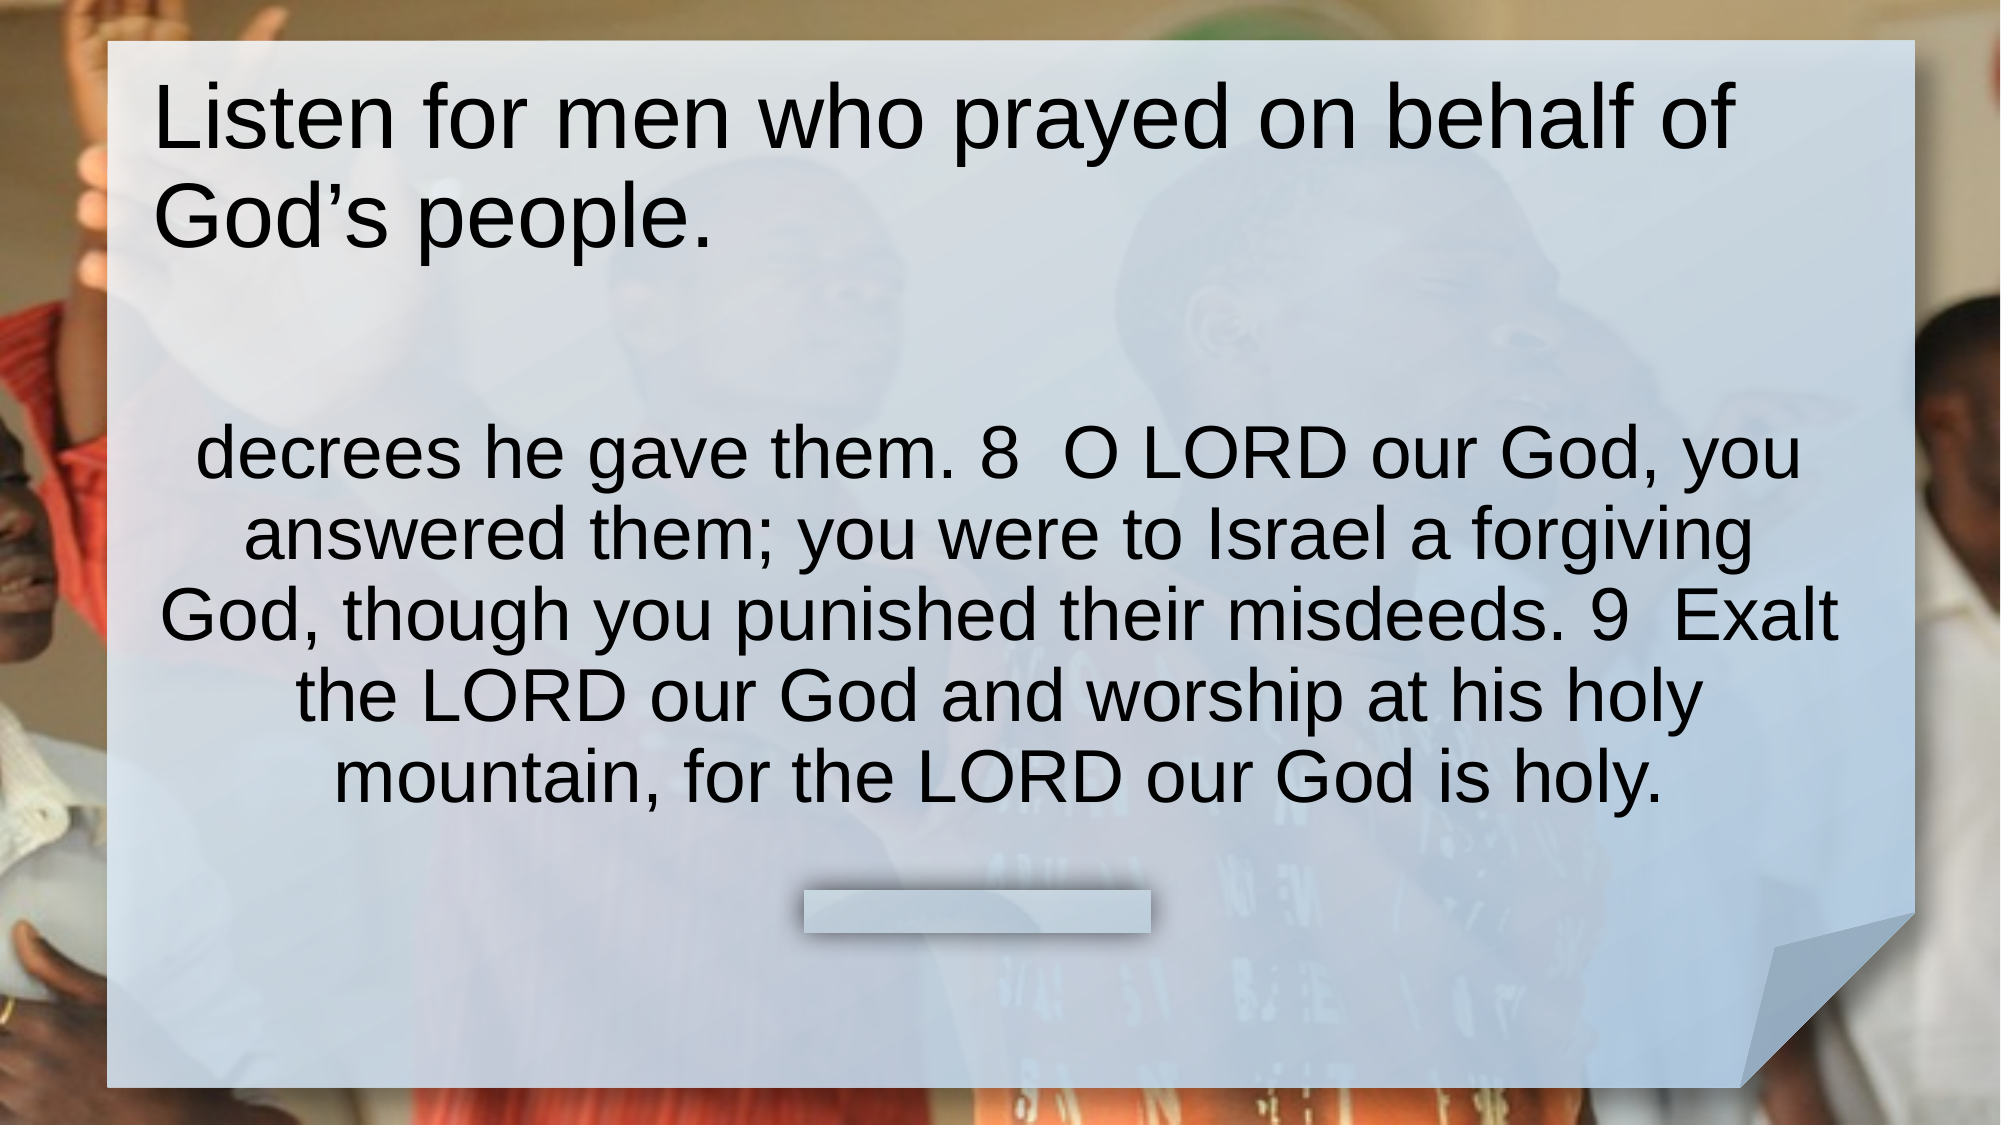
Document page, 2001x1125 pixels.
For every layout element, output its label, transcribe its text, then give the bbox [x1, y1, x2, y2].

title Listen for men who prayed on behalf of God’s people. [137, 59, 1863, 278]
list decrees he gave them. 8 O LORD our God, you answered them; you were to Israel a forgiving God, though you punished their misdeeds. 9 Exalt the LORD our God and worship at his holy mountain, for the LORD our God is holy. [137, 406, 1863, 1014]
picture [0, 0, 2001, 1125]
